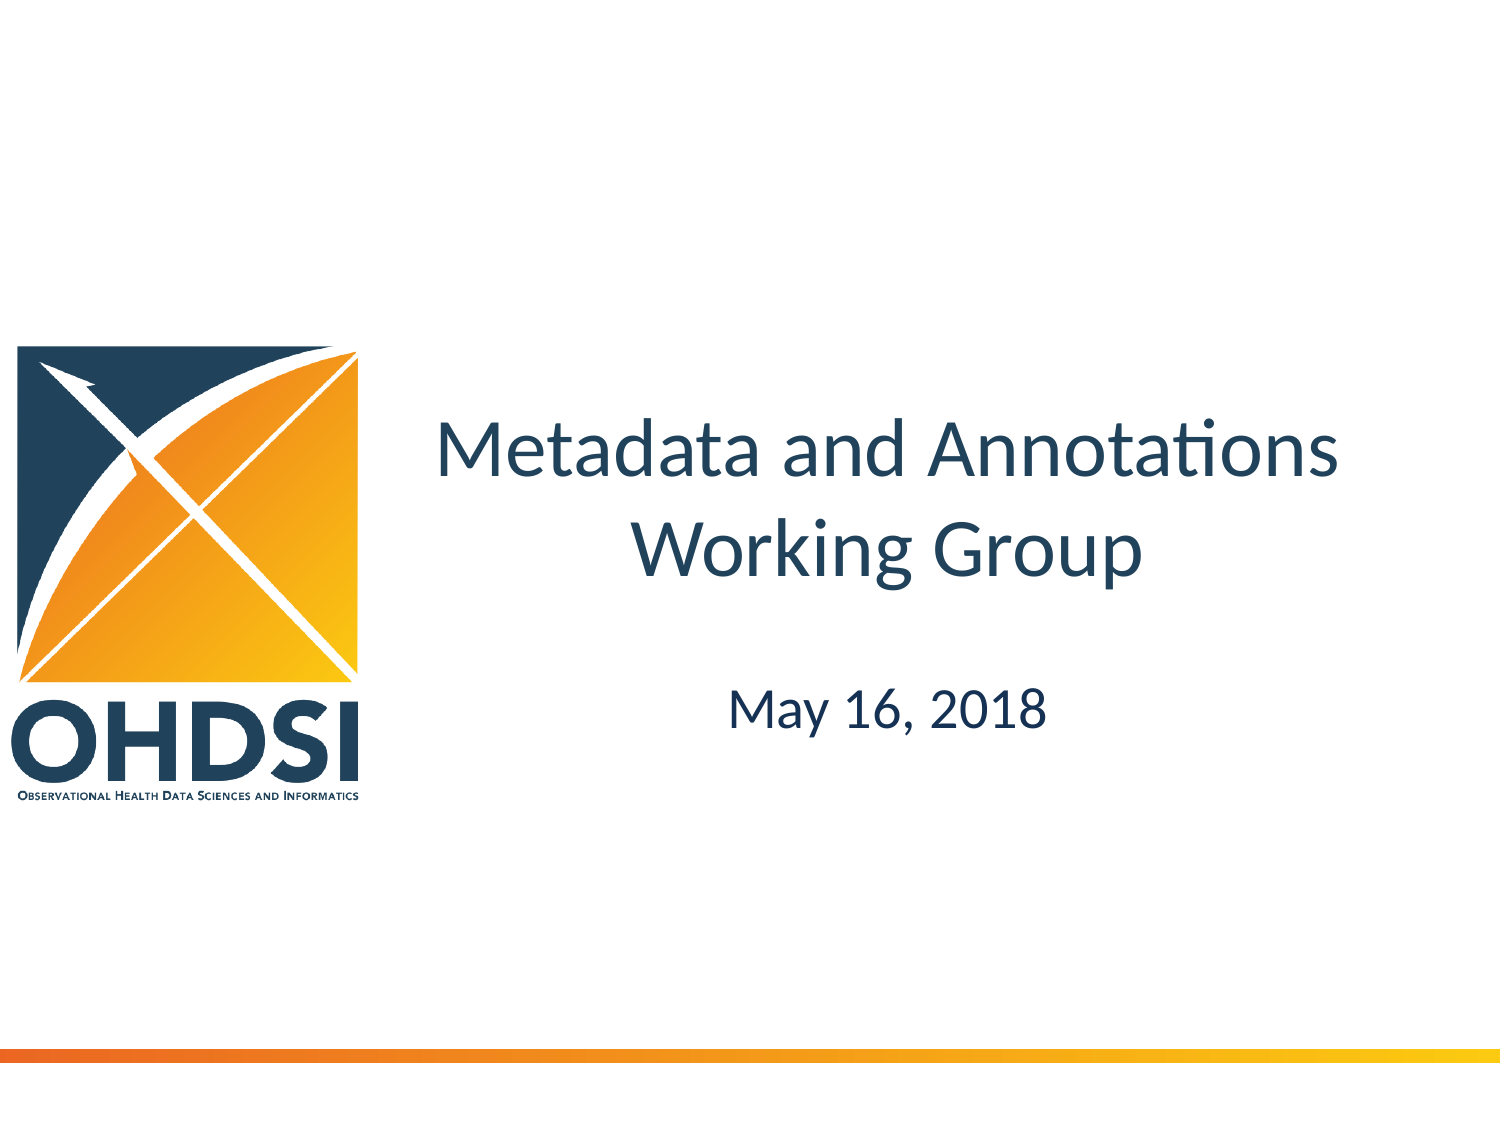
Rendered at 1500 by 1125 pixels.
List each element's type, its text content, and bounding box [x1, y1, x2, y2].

subtitle May 16, 2018 [387, 662, 1388, 950]
picture [0, 307, 403, 838]
title Metadata and Annotations Working Group [387, 349, 1388, 638]
